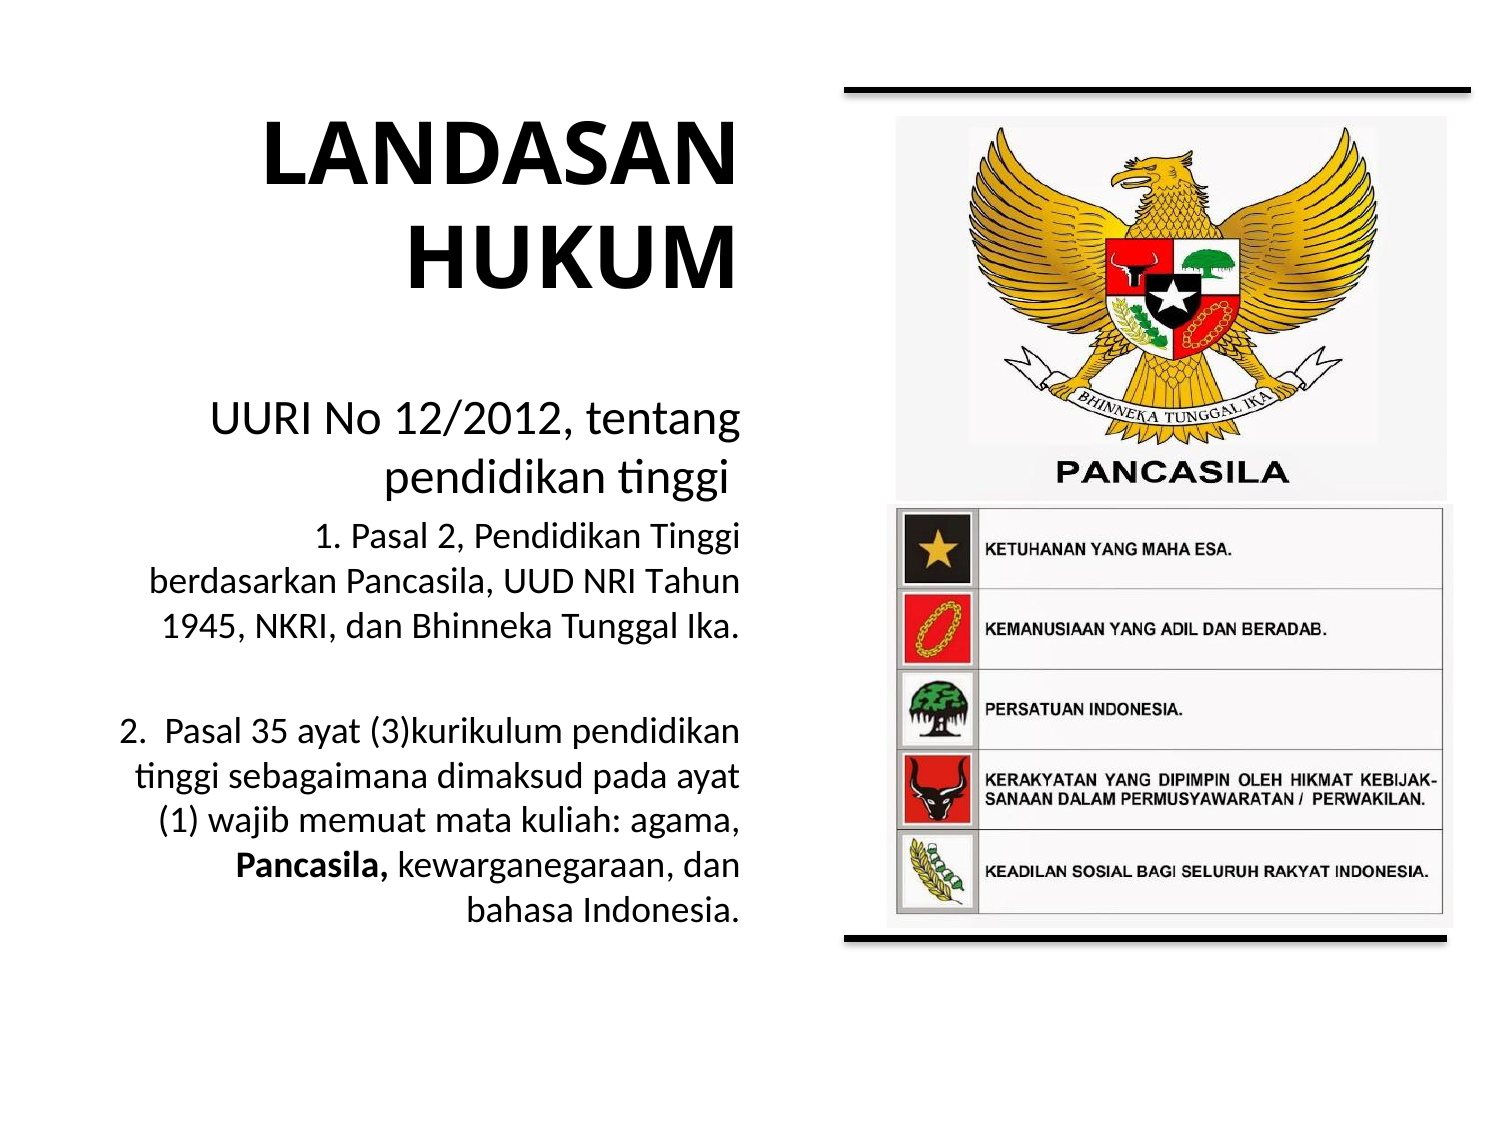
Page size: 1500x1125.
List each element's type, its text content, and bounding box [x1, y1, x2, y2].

picture [886, 503, 1454, 928]
picture [895, 116, 1448, 501]
list LANDASAN HUKUM UURI No 12/2012, tentang pendidikan tinggi 1. Pasal 2, Pendidikan Tinggi berdasarkan Pancasila, UUD NRI Tahun 1945, NKRI, dan Bhinneka Tunggal Ika. 2. Pasal 35 ayat (3)kurikulum pendidikan tinggi sebagaimana dimaksud pada ayat (1) wajib memuat mata kuliah: agama, Pancasila, kewarganegaraan, dan bahasa Indonesia. [41, 90, 756, 941]
